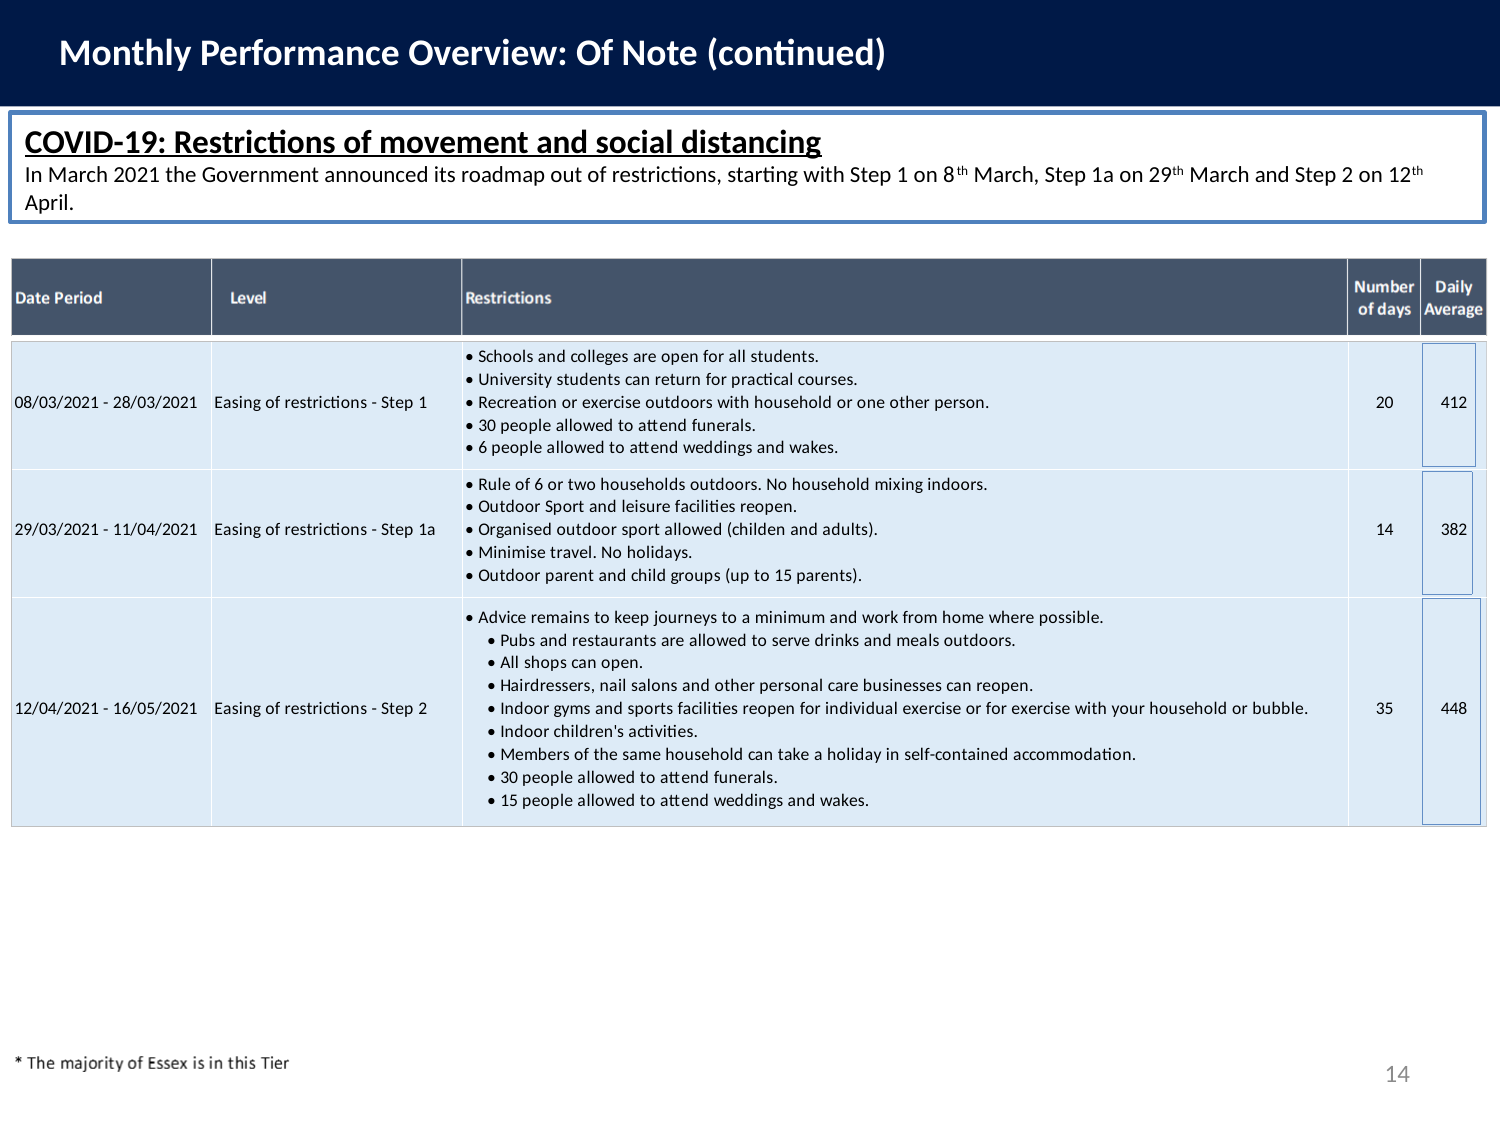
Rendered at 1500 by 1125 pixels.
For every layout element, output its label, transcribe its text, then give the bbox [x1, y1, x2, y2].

text_box Monthly Performance Overview: Of Note (continued) [0, 0, 1500, 109]
picture [10, 340, 1488, 828]
text_box COVID-19: Restrictions of movement and social distancing In March 2021 the Government announced its roadmap out of restrictions, starting with Step 1 on 8th March, Step 1a on 29th March and Step 2 on 12th April. [8, 110, 1487, 224]
picture [10, 1047, 295, 1077]
slide_number 14 [1074, 1042, 1425, 1103]
picture [10, 258, 1488, 337]
